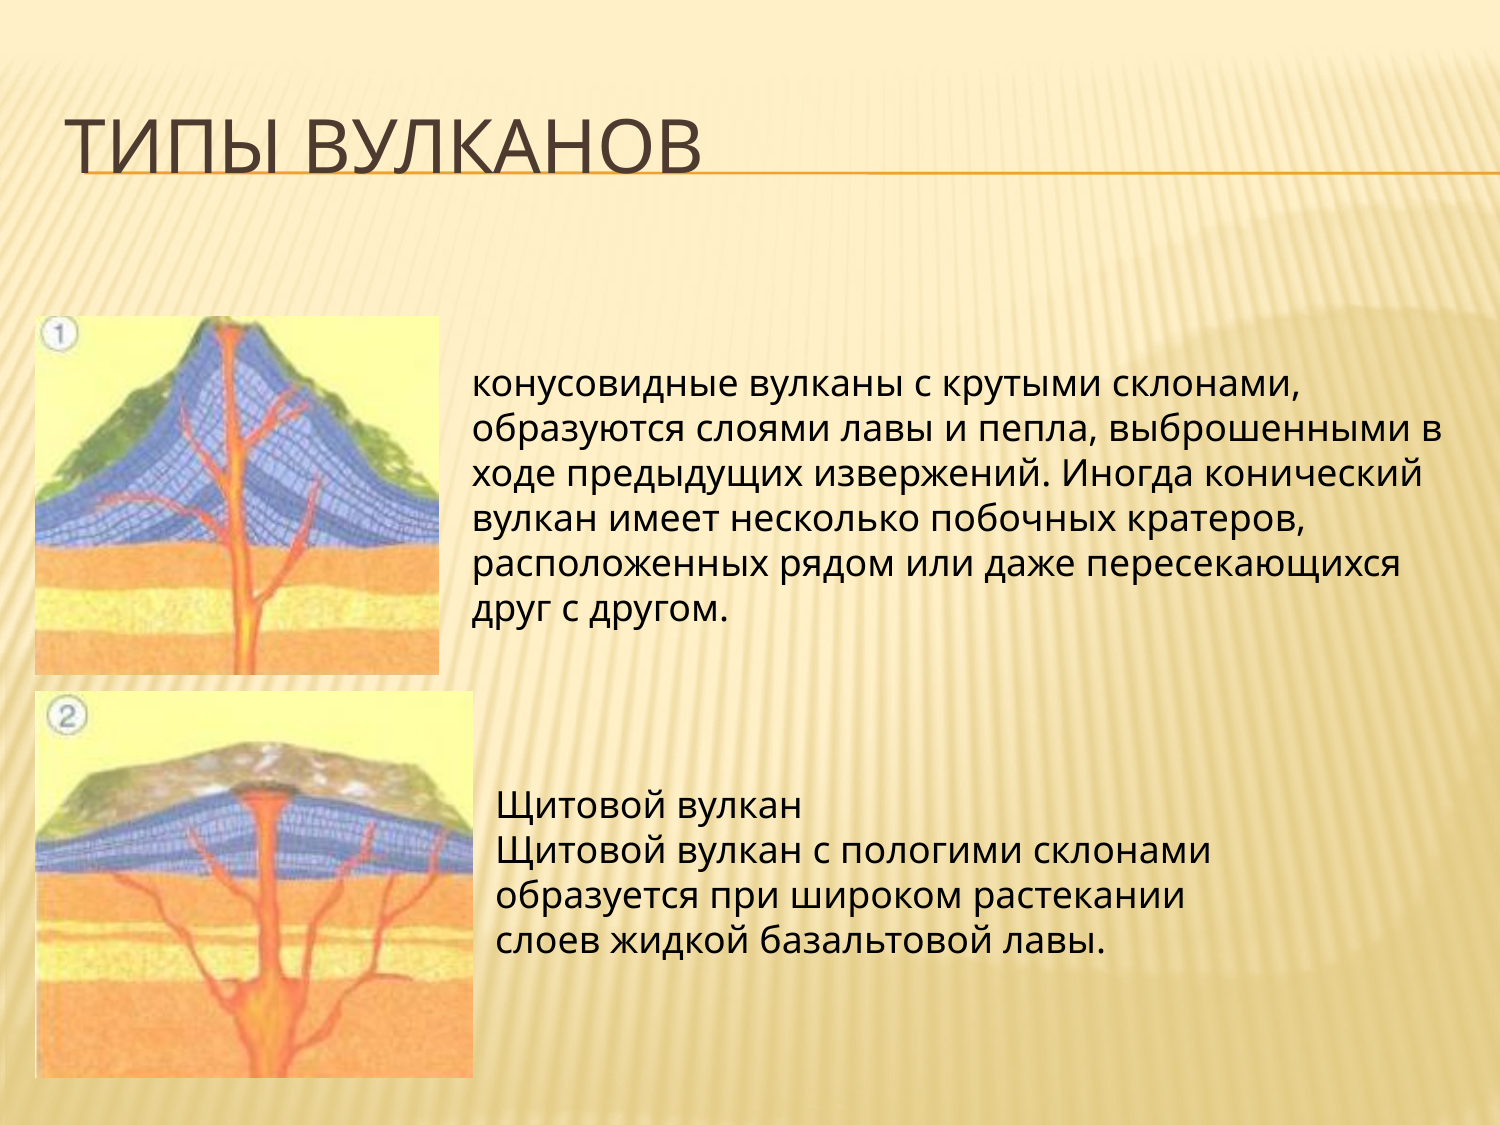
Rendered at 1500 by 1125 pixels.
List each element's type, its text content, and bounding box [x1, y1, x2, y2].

text_box конусовидные вулканы с крутыми склонами, образуются слоями лавы и пепла, выброшенными в ходе предыдущих извержений. Иногда конический вулкан имеет несколько побочных кратеров, расположенных рядом или даже пересекающихся друг с другом. [456, 351, 1465, 682]
title Типы вулканов [50, 75, 1475, 213]
picture [34, 316, 439, 675]
text_box Щитовой вулкан Щитовой вулкан с пологими склонами образуется при широком растекании слоев жидкой базальтовой лавы. [480, 773, 1231, 969]
picture [34, 691, 474, 1079]
